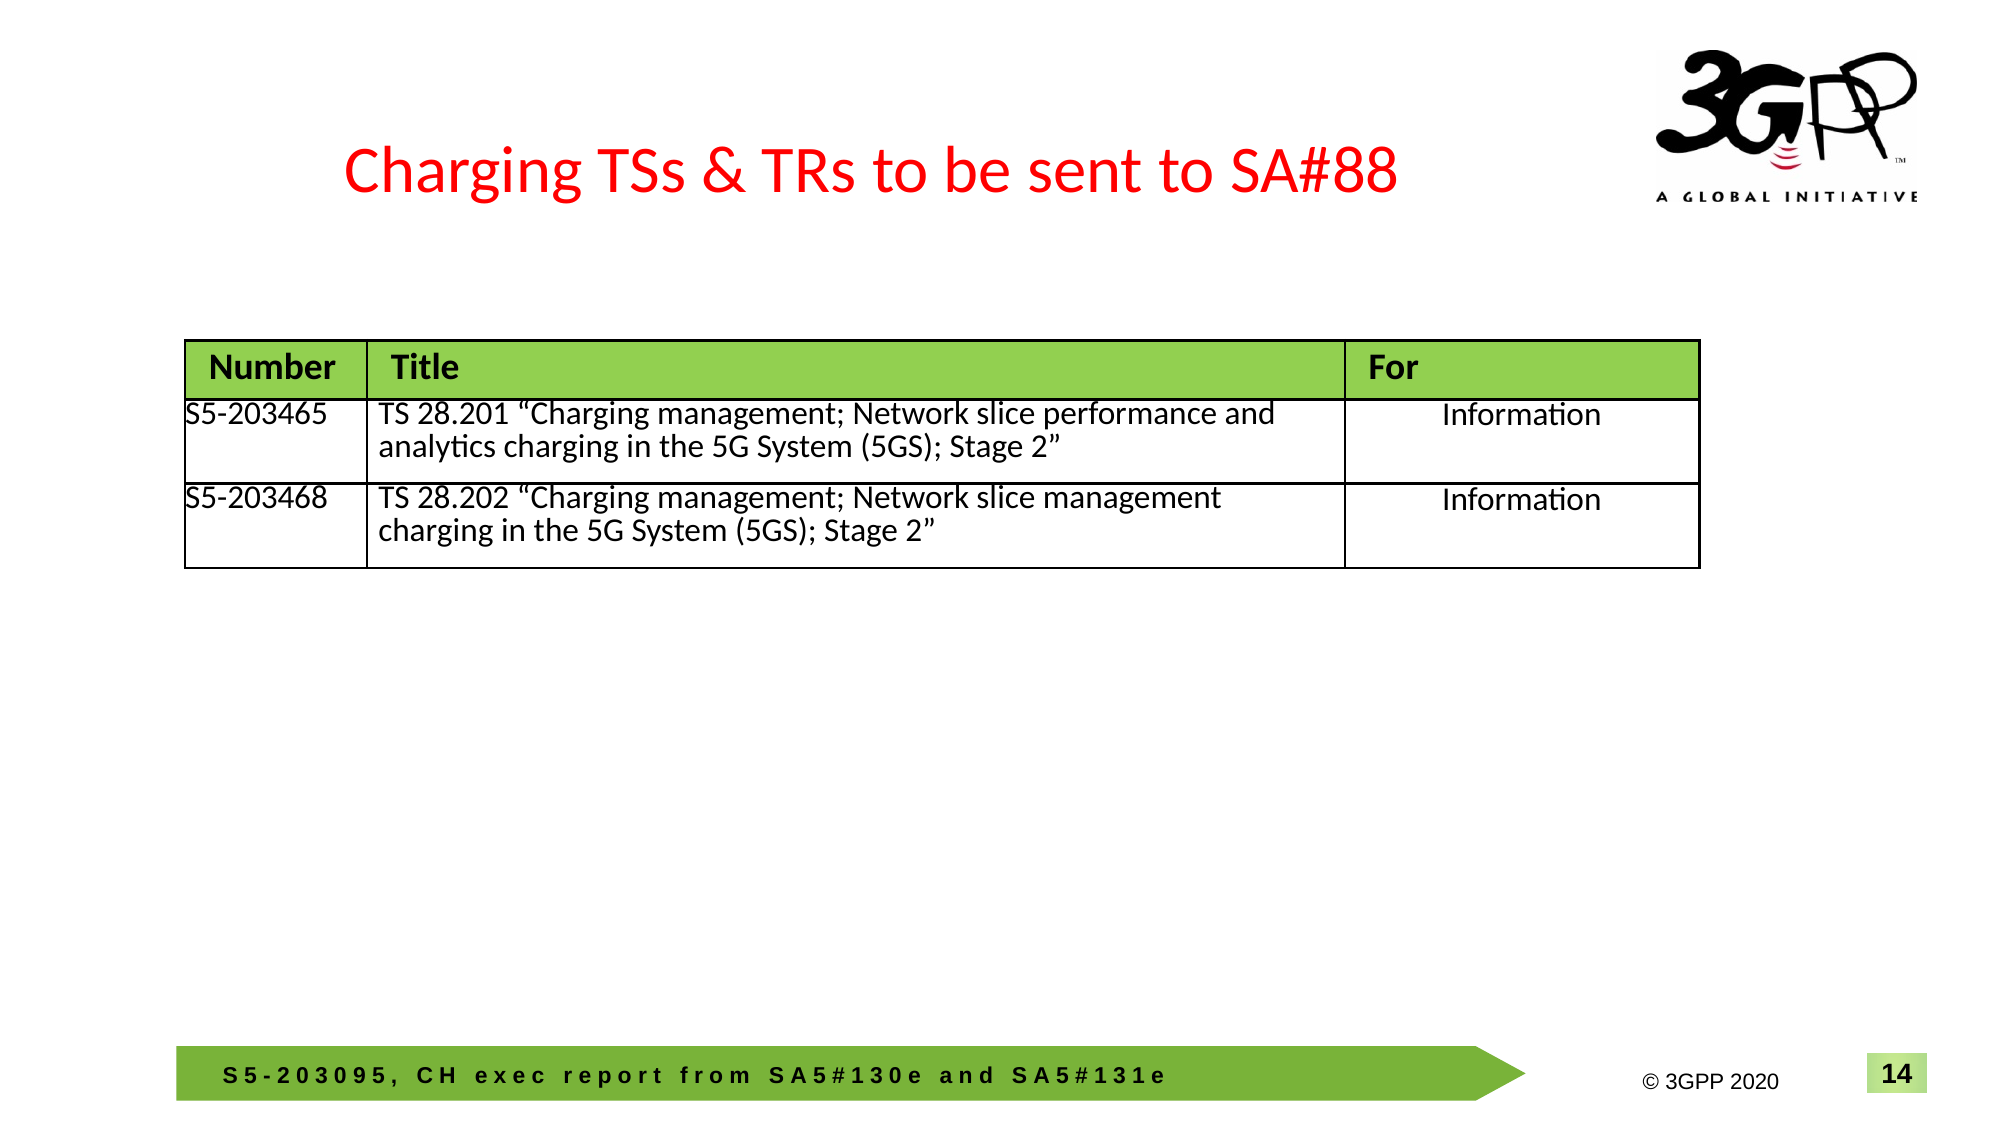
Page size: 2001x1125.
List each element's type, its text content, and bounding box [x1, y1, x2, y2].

text_box Charging TSs & TRs to be sent to SA#88 [268, 109, 1477, 223]
table_header Number [186, 342, 366, 398]
table_cell S5-203468 [186, 485, 366, 567]
table_header Title [368, 342, 1344, 398]
table_cell TS 28.202 “Charging management; Network slice management charging in the 5G System (5GS); Stage 2” [368, 485, 1344, 567]
picture [1656, 50, 1917, 202]
table_cell Information [1346, 485, 1698, 567]
table_header For [1346, 342, 1698, 398]
table_cell TS 28.201 “Charging management; Network slice performance and analytics charging in the 5G System (5GS); Stage 2” [368, 401, 1344, 482]
table_cell S5-203465 [186, 401, 366, 482]
table_cell Information [1346, 401, 1698, 482]
